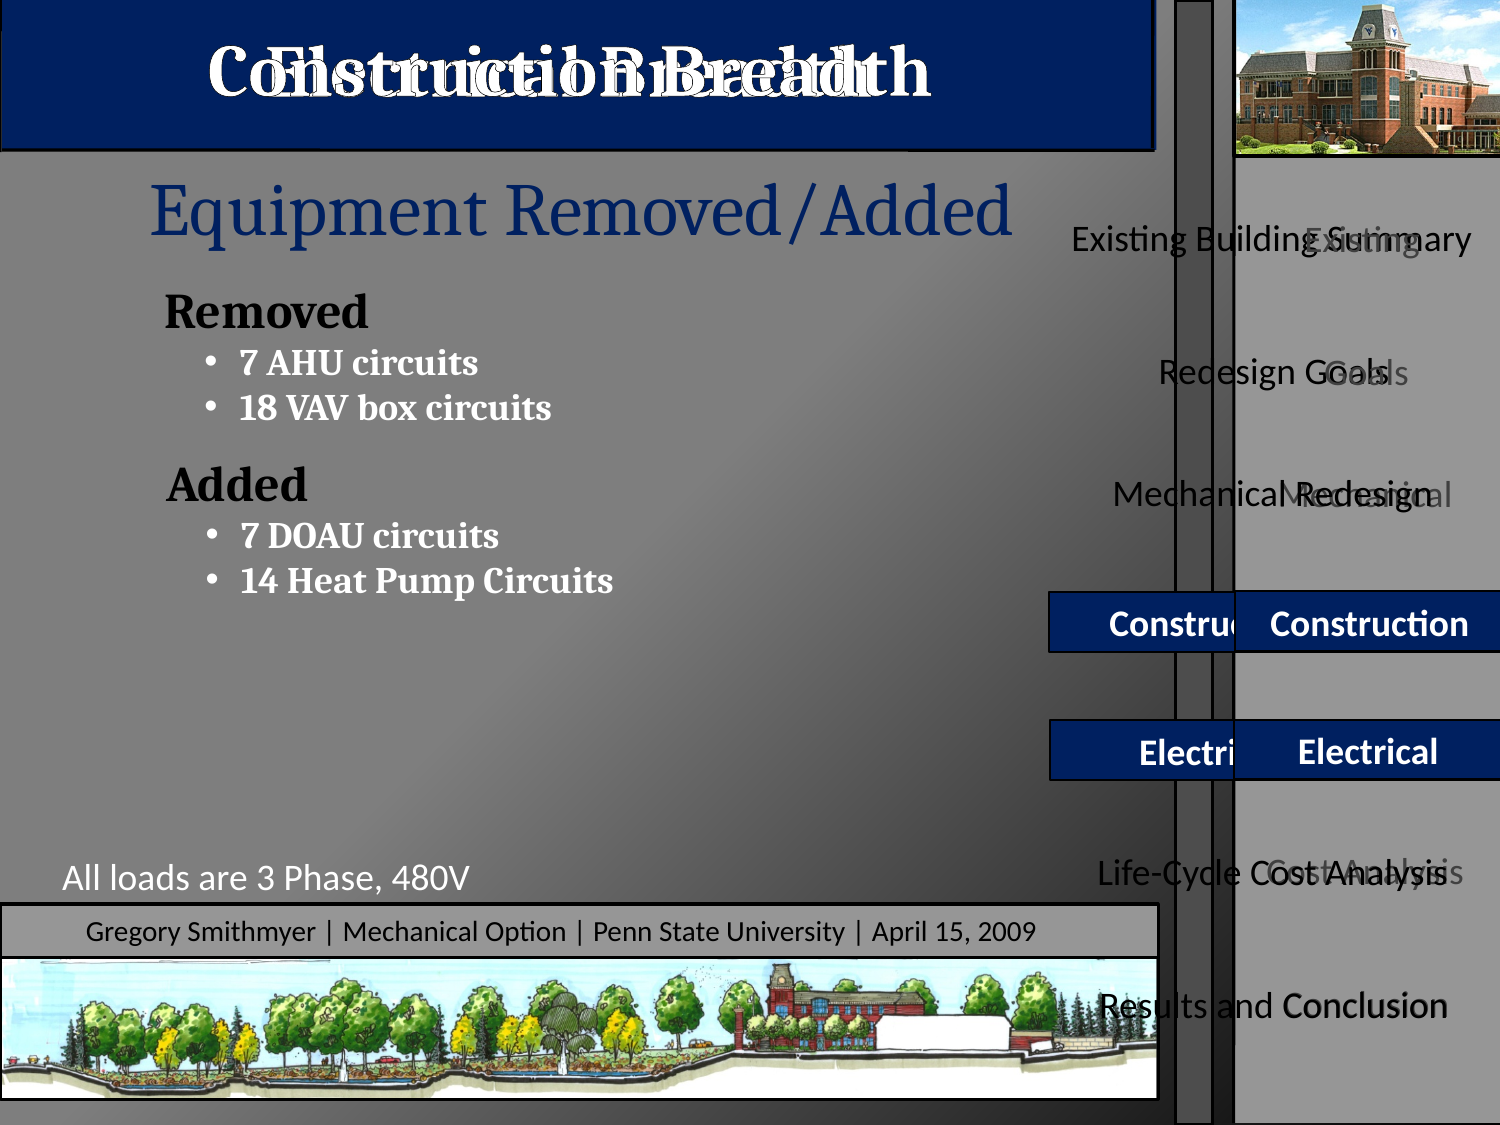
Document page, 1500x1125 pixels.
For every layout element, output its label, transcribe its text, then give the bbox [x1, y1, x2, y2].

text_box All loads are 3 Phase, 480V [47, 845, 535, 902]
text_box Electrical Breadth [1050, 720, 1228, 781]
text_box Existing Building Summary [1045, 206, 1228, 267]
text_box [1173, 0, 1215, 206]
text_box Redesign Goals [1107, 339, 1228, 400]
text_box Life-Cycle Cost Analysis [1046, 840, 1228, 901]
text_box [1173, 267, 1215, 339]
text_box [1173, 400, 1215, 461]
text_box [1173, 521, 1215, 591]
picture [1236, 0, 1500, 155]
text_box [1173, 781, 1215, 840]
text_box [1173, 652, 1215, 719]
text_box [1173, 901, 1215, 973]
text_box Removed 7 AHU circuits 18 VAV box circuits [150, 271, 1107, 436]
text_box Equipment Removed/Added [0, 153, 1179, 258]
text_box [1233, 160, 1500, 1124]
text_box [1173, 1034, 1215, 1125]
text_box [0, 0, 1157, 153]
text_box Added 7 DOAU circuits 14 Heat Pump Circuits [151, 444, 1108, 609]
text_box Construction Breadth [1049, 591, 1228, 652]
text_box Results and Conclusion [1163, 973, 1228, 1034]
text_box Mechanical Redesign [1108, 461, 1228, 521]
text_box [0, 903, 1159, 1099]
